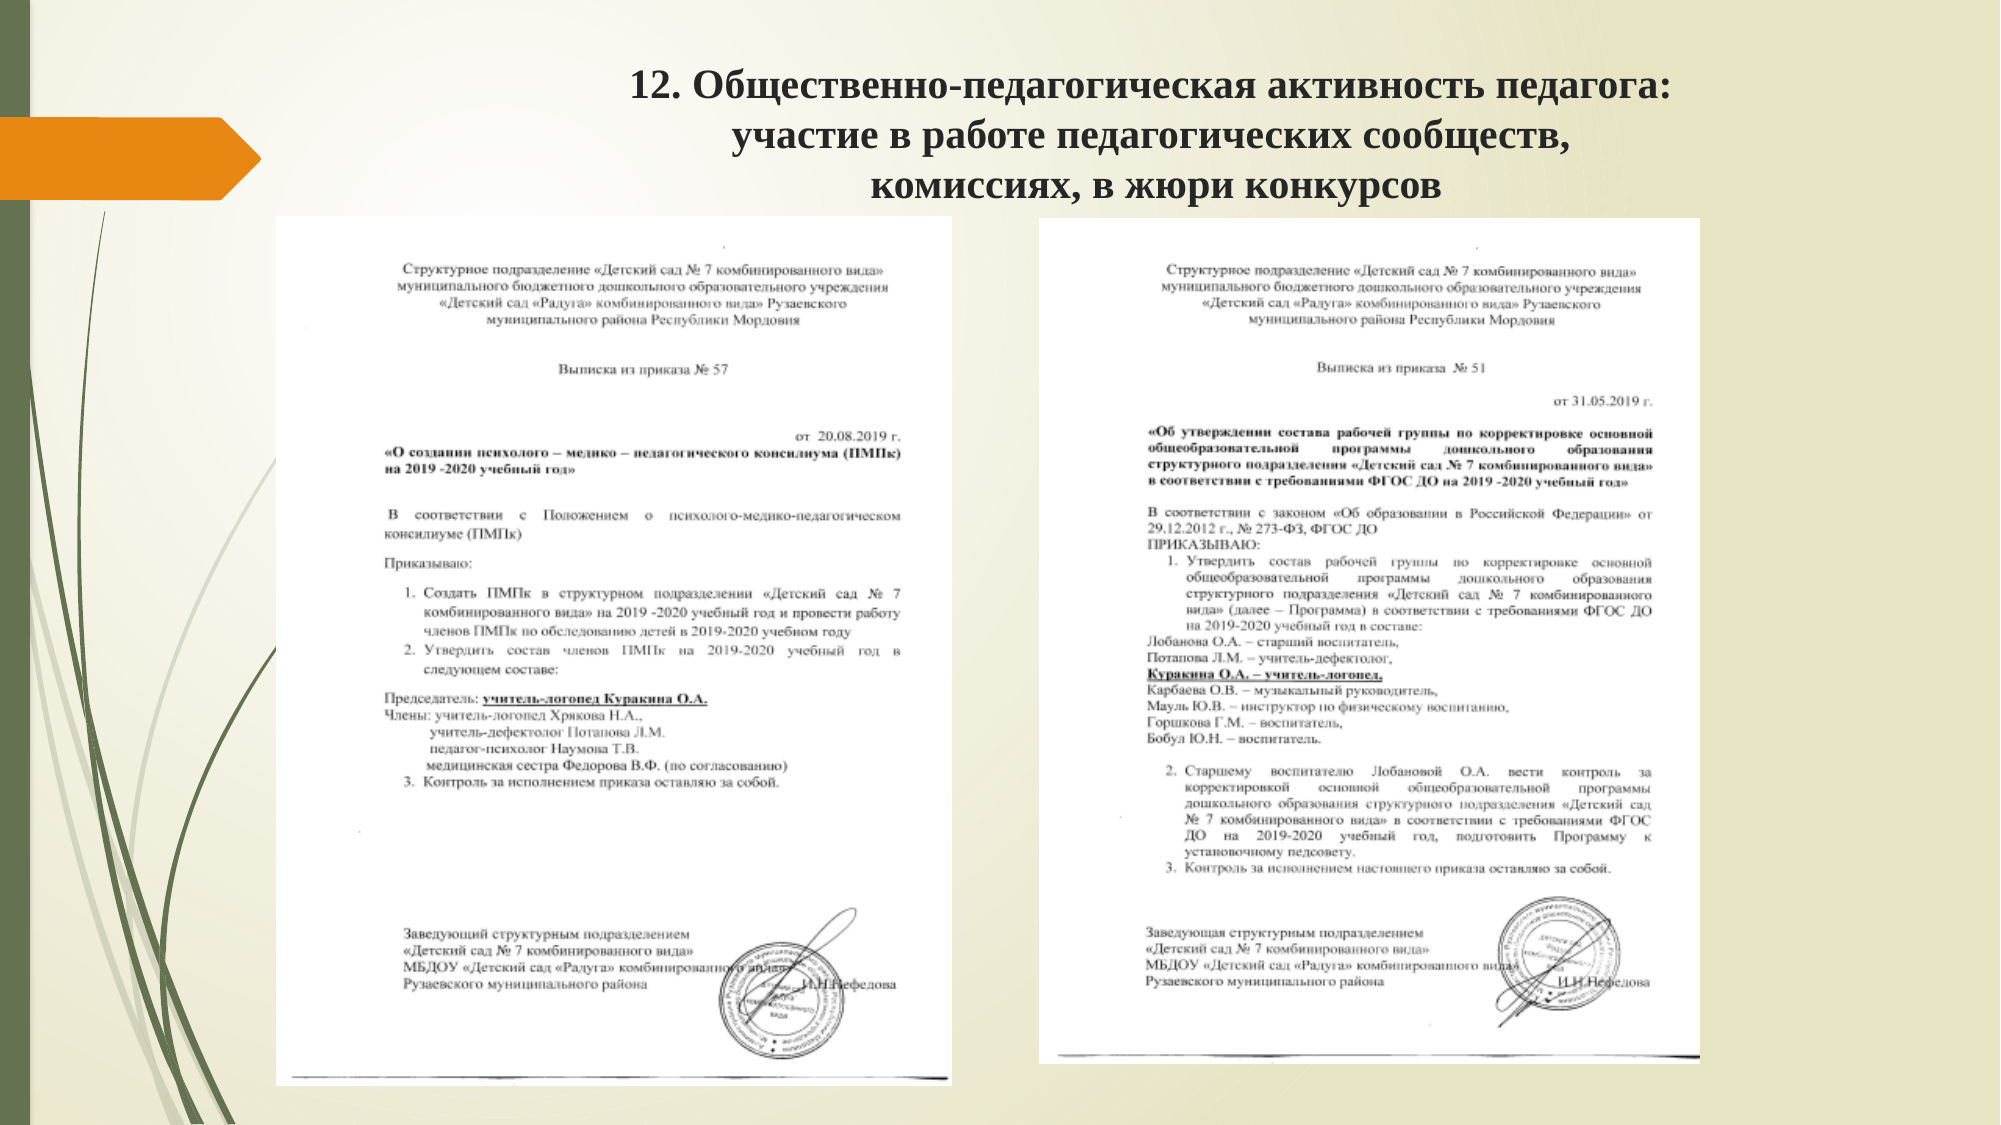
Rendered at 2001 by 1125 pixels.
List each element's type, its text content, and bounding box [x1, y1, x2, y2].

title 12. Общественно-педагогическая активность педагога: участие в работе педагогических сообществ, комиссиях, в жюри конкурсов [425, 49, 1888, 219]
picture [1038, 217, 1700, 1064]
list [276, 215, 952, 1087]
